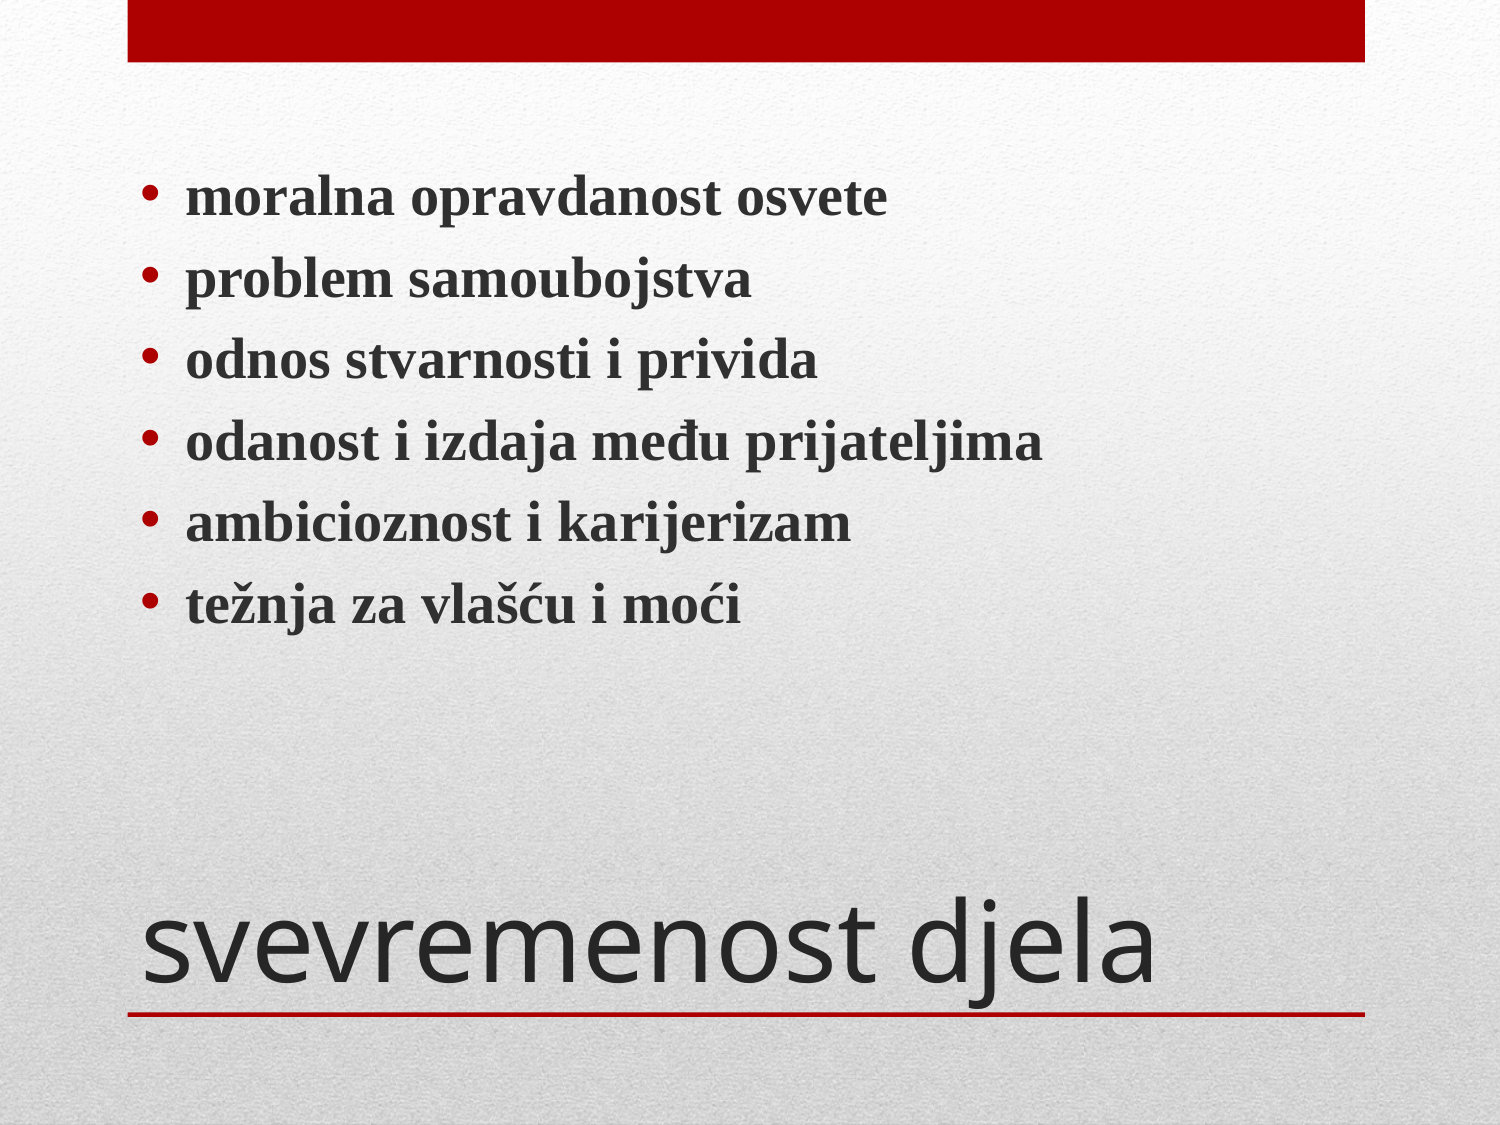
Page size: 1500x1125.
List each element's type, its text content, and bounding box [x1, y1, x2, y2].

title svevremenost djela [125, 750, 1238, 1013]
list moralna opravdanost osvete problem samoubojstva odnos stvarnosti i privida odanost i izdaja među prijateljima ambicioznost i karijerizam težnja za vlašću i moći [125, 112, 1363, 750]
